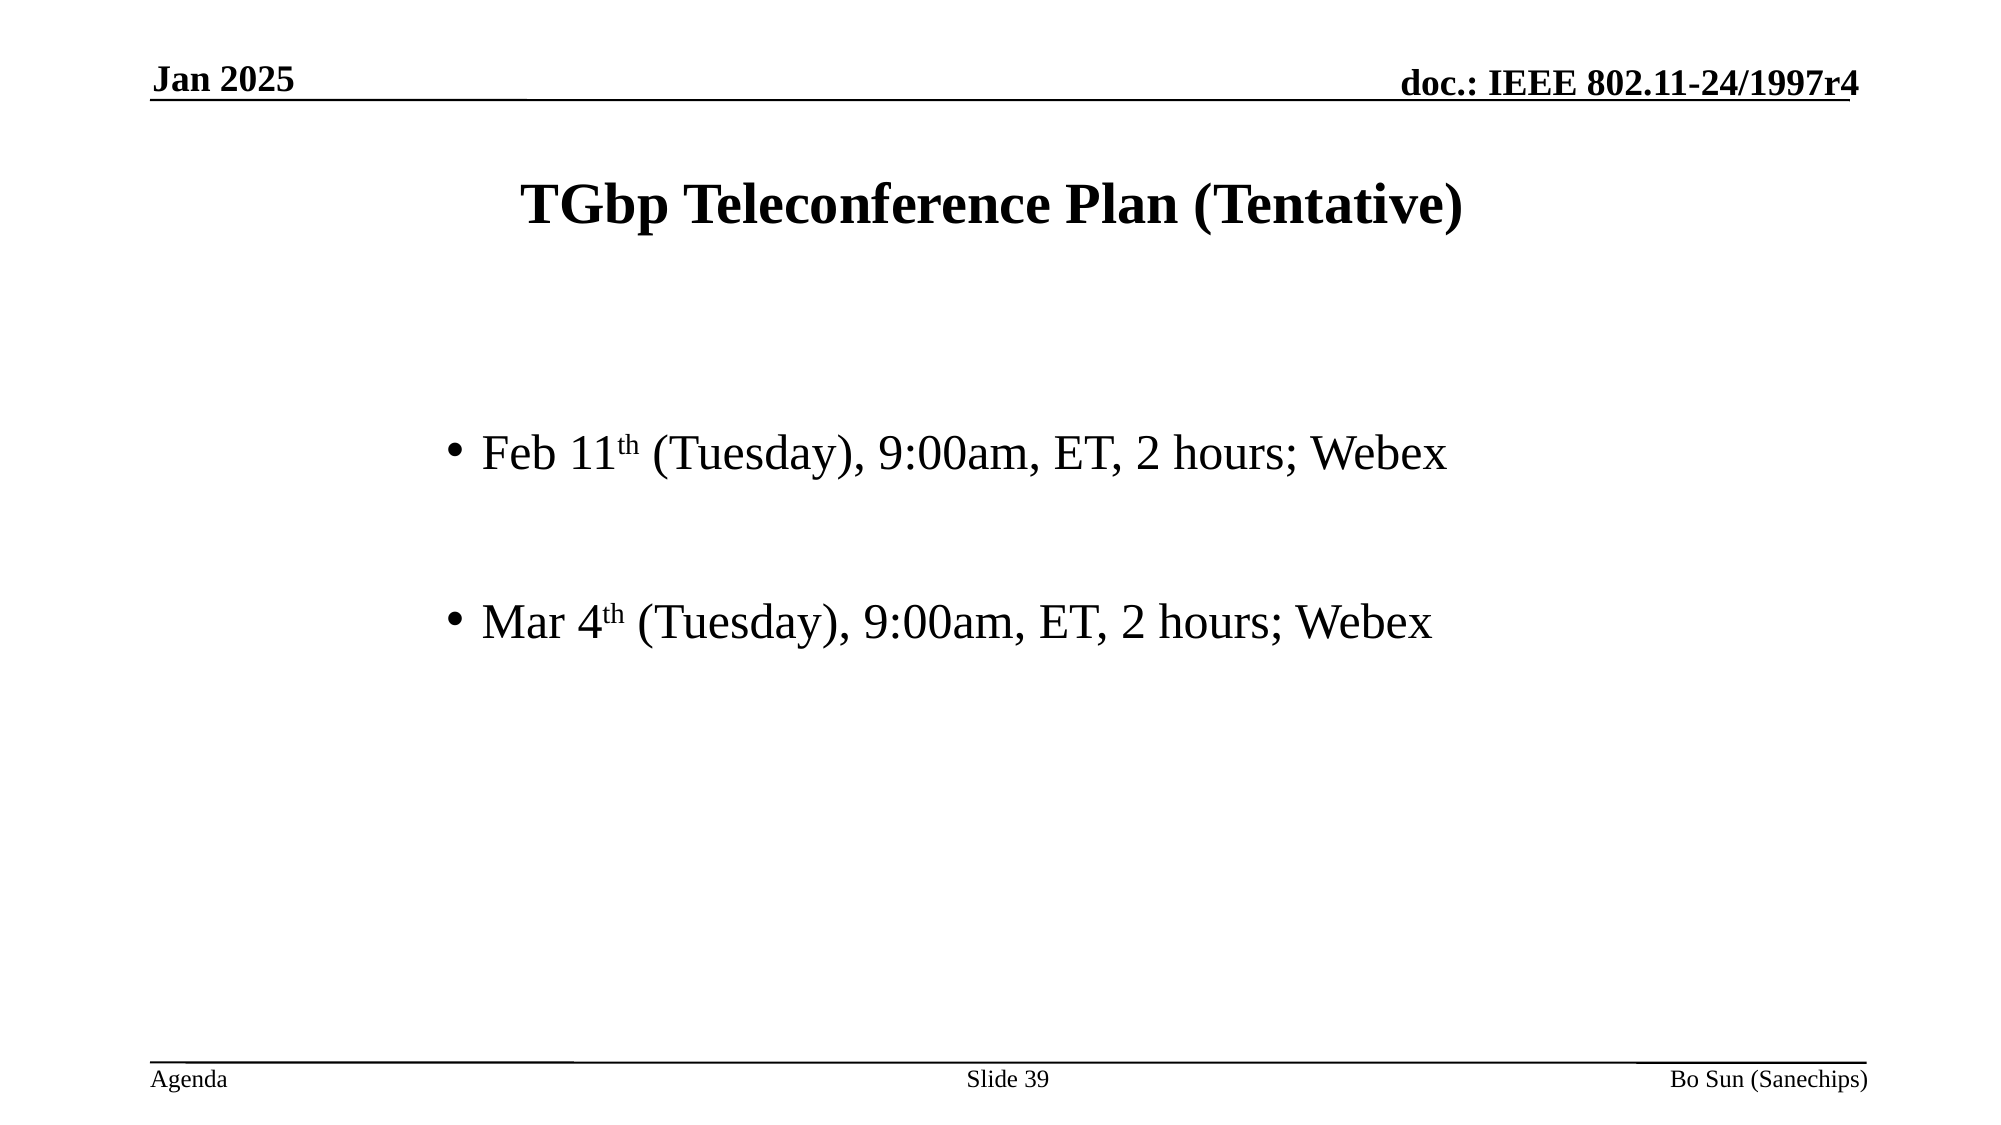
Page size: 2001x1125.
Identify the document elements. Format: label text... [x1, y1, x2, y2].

text_box TGbp Teleconference Plan (Tentative) [149, 112, 1850, 288]
text_box Feb 11th (Tuesday), 9:00am, ET, 2 hours; Webex Mar 4th (Tuesday), 9:00am, ET, 2 hours; Webex [375, 399, 1631, 950]
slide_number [152, 54, 563, 100]
footer Bo Sun (Sanechips) [1171, 1061, 1869, 1093]
slide_number Slide 39 [949, 1061, 1067, 1123]
